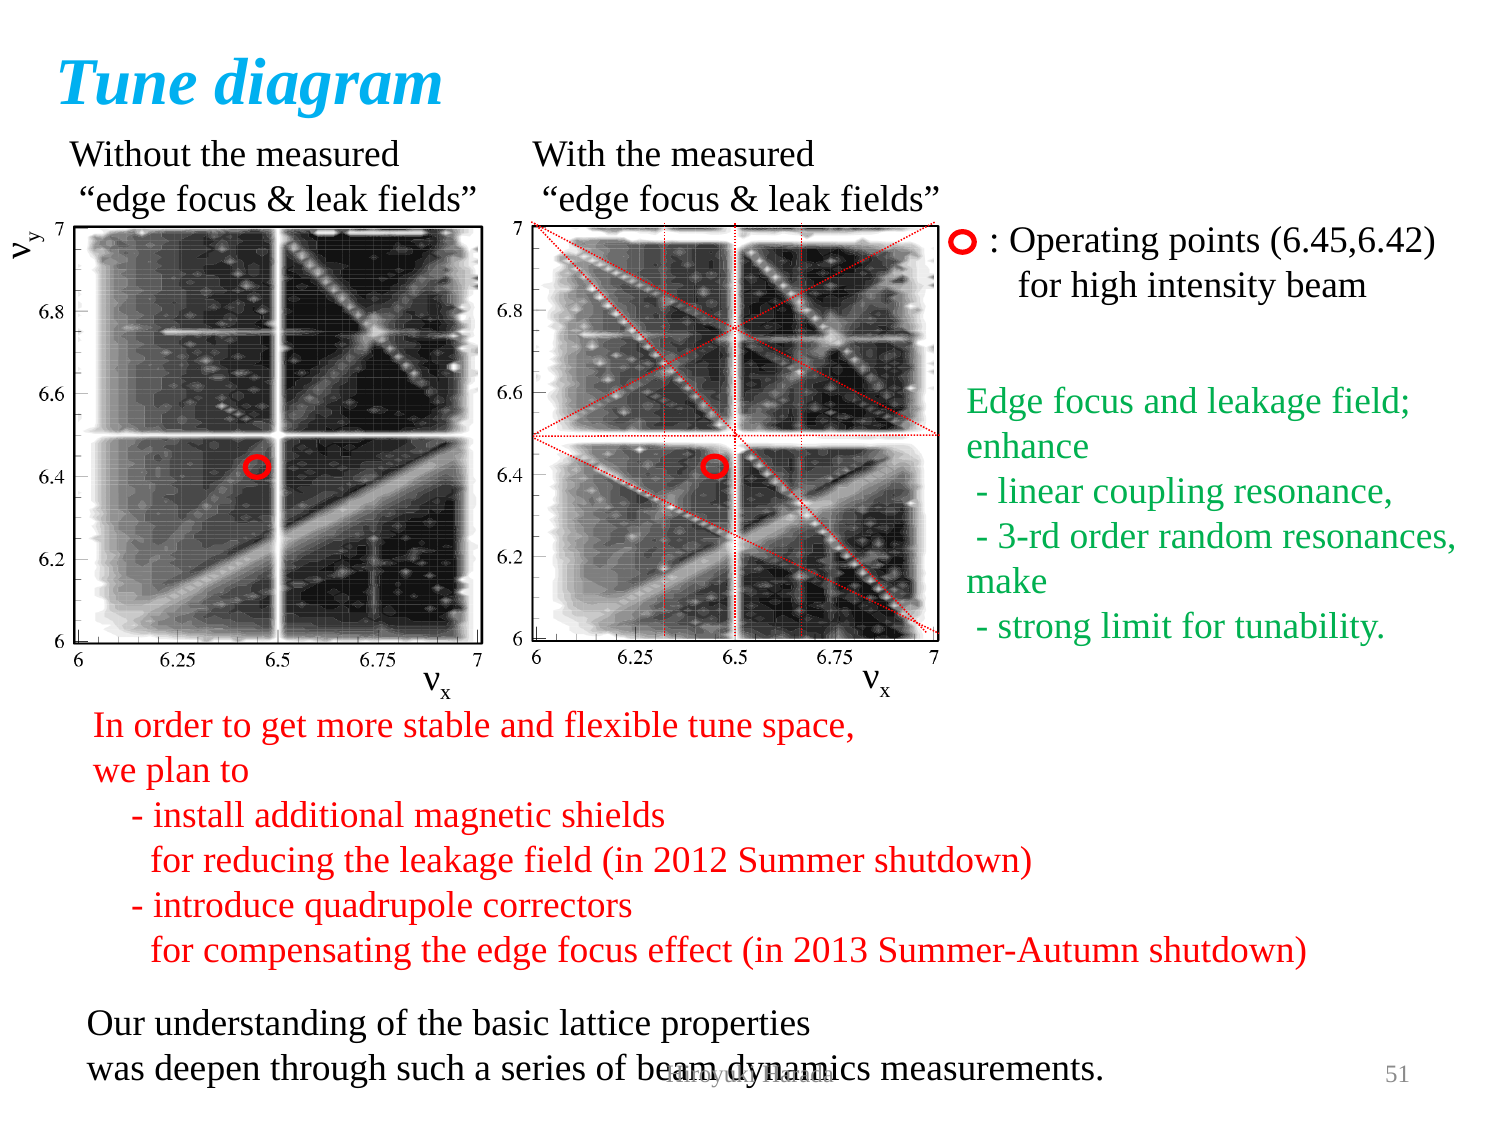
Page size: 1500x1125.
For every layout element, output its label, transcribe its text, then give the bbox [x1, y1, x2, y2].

text_box νx [847, 677, 906, 692]
text_box In order to get more stable and flexible tune space, we plan to - install additional magnetic shields for reducing the leakage field (in 2012 Summer shutdown) - introduce quadrupole correctors for compensating the edge focus effect (in 2013 Summer-Autumn shutdown) [78, 692, 1324, 978]
footer Hiroyuki Harada [512, 1042, 988, 1103]
picture [29, 216, 948, 669]
slide_number 51 [1074, 1042, 1425, 1103]
text_box [952, 231, 974, 253]
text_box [534, 222, 928, 634]
text_box : Operating points (6.45,6.42) for high intensity beam [974, 208, 1465, 313]
text_box νx [408, 678, 467, 711]
text_box νy [0, 216, 28, 275]
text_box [925, 221, 937, 435]
text_box With the measured “edge focus & leak fields” [517, 121, 957, 227]
text_box Tune diagram [41, 18, 1010, 138]
text_box Edge focus and leakage field; enhance - linear coupling resonance, - 3-rd order random resonances, make - strong limit for tunability. [952, 369, 1500, 654]
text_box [932, 437, 940, 634]
text_box Without the measured “edge focus & leak fields” [54, 121, 494, 215]
text_box Our understanding of the basic lattice properties was deepen through such a series of beam dynamics measurements. [71, 990, 1121, 1096]
